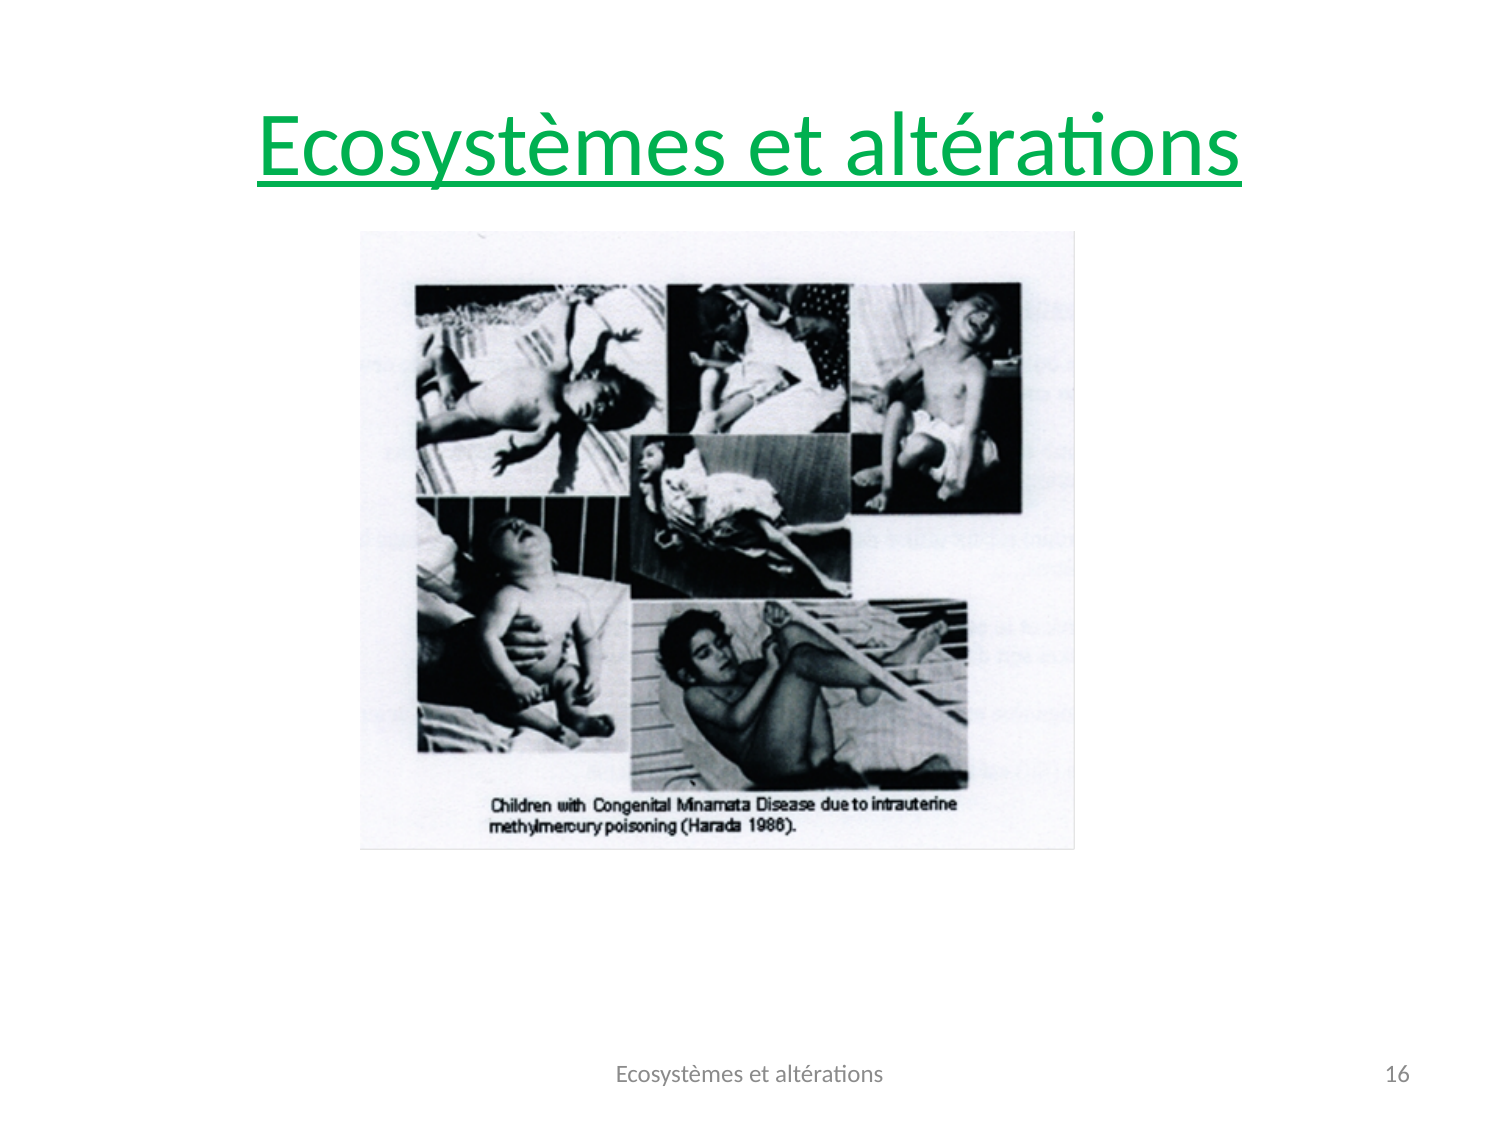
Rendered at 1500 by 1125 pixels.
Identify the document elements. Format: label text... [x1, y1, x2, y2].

title Ecosystèmes et altérations [75, 45, 1425, 233]
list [359, 231, 1076, 851]
footer Ecosystèmes et altérations [512, 1042, 988, 1103]
slide_number 16 [1074, 1042, 1425, 1103]
